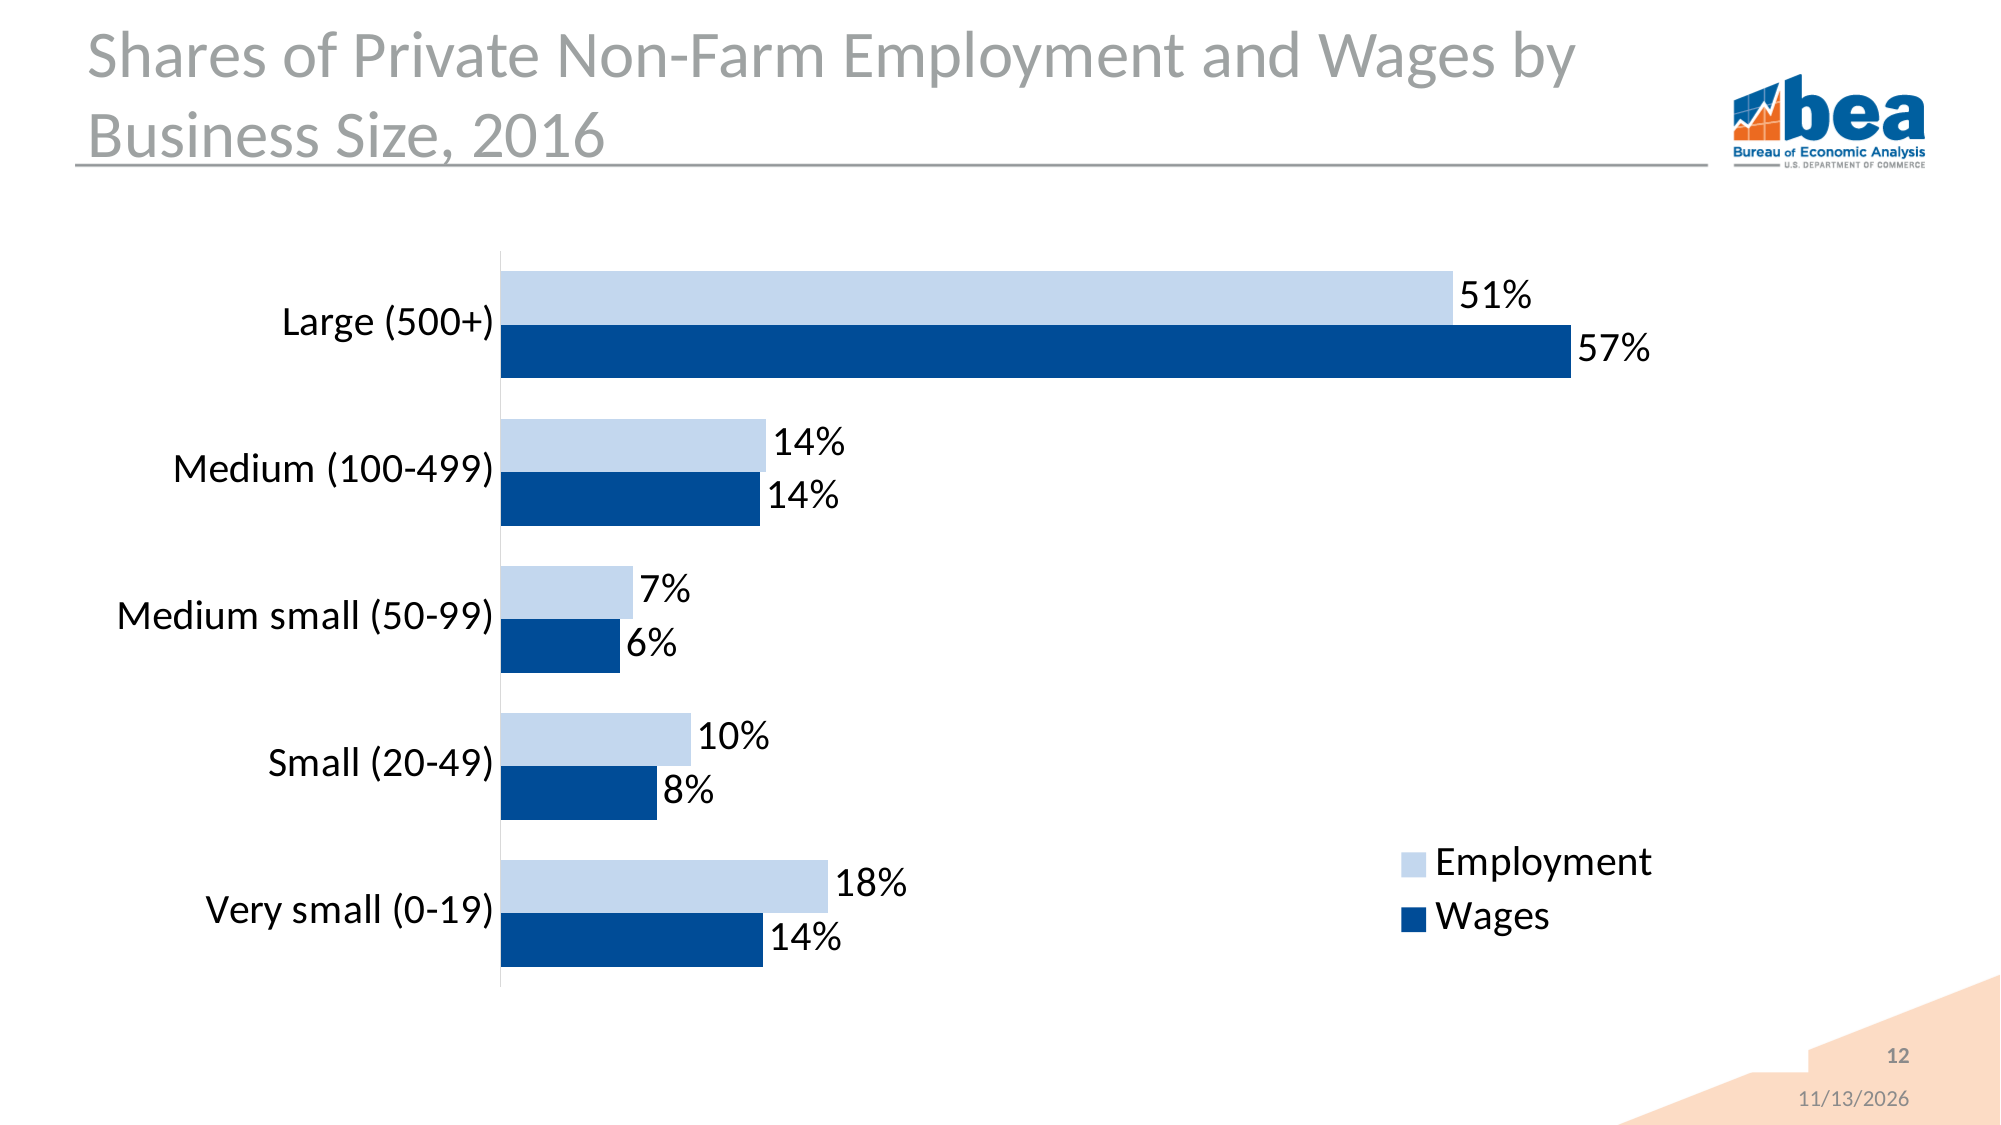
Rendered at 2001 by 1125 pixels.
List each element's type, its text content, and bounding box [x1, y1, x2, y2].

slide_number 12 [1816, 1040, 1925, 1073]
chart [72, 229, 1809, 1073]
picture [0, 0, 2001, 1125]
title Shares of Private Non-Farm Employment and Wages by Business Size, 2016 [72, 0, 1600, 175]
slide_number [1708, 1084, 1925, 1113]
